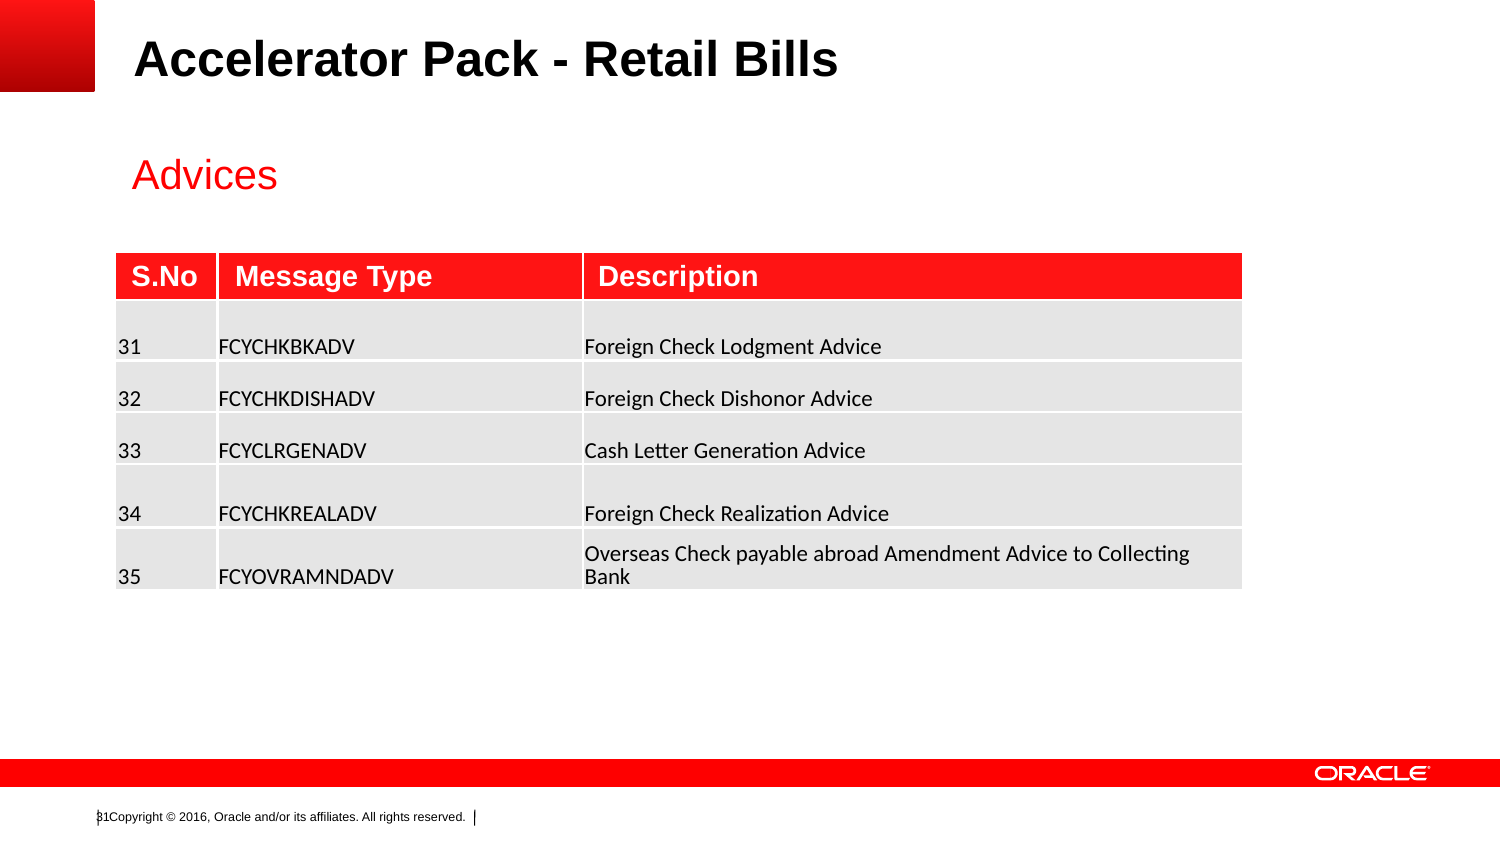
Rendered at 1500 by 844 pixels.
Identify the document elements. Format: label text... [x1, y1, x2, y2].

table_cell FCYCHKDISHADV [219, 362, 582, 411]
picture [0, 759, 1500, 787]
table_header Message Type [219, 253, 582, 299]
text_box Accelerator Pack - Retail Bills [133, 33, 1409, 82]
table_cell Cash Letter Generation Advice [584, 413, 1242, 463]
table_cell 34 [116, 465, 216, 526]
table_cell Foreign Check Lodgment Advice [584, 301, 1242, 359]
table_cell FCYOVRAMNDADV [219, 529, 582, 589]
table_cell FCYCLRGENADV [219, 413, 582, 463]
table_cell Overseas Check payable abroad Amendment Advice to Collecting Bank [584, 529, 1242, 589]
table_cell 33 [116, 413, 216, 463]
table_cell Foreign Check Realization Advice [584, 465, 1242, 526]
table_cell 32 [116, 362, 216, 411]
table_cell 35 [116, 529, 216, 589]
table_header Description [584, 253, 1242, 299]
table_cell 31 [116, 301, 216, 359]
list Advices [131, 147, 1482, 198]
table_cell Foreign Check Dishonor Advice [584, 362, 1242, 411]
table_header S.No [116, 253, 216, 299]
table_cell FCYCHKREALADV [219, 465, 582, 526]
table_cell FCYCHKBKADV [219, 301, 582, 359]
